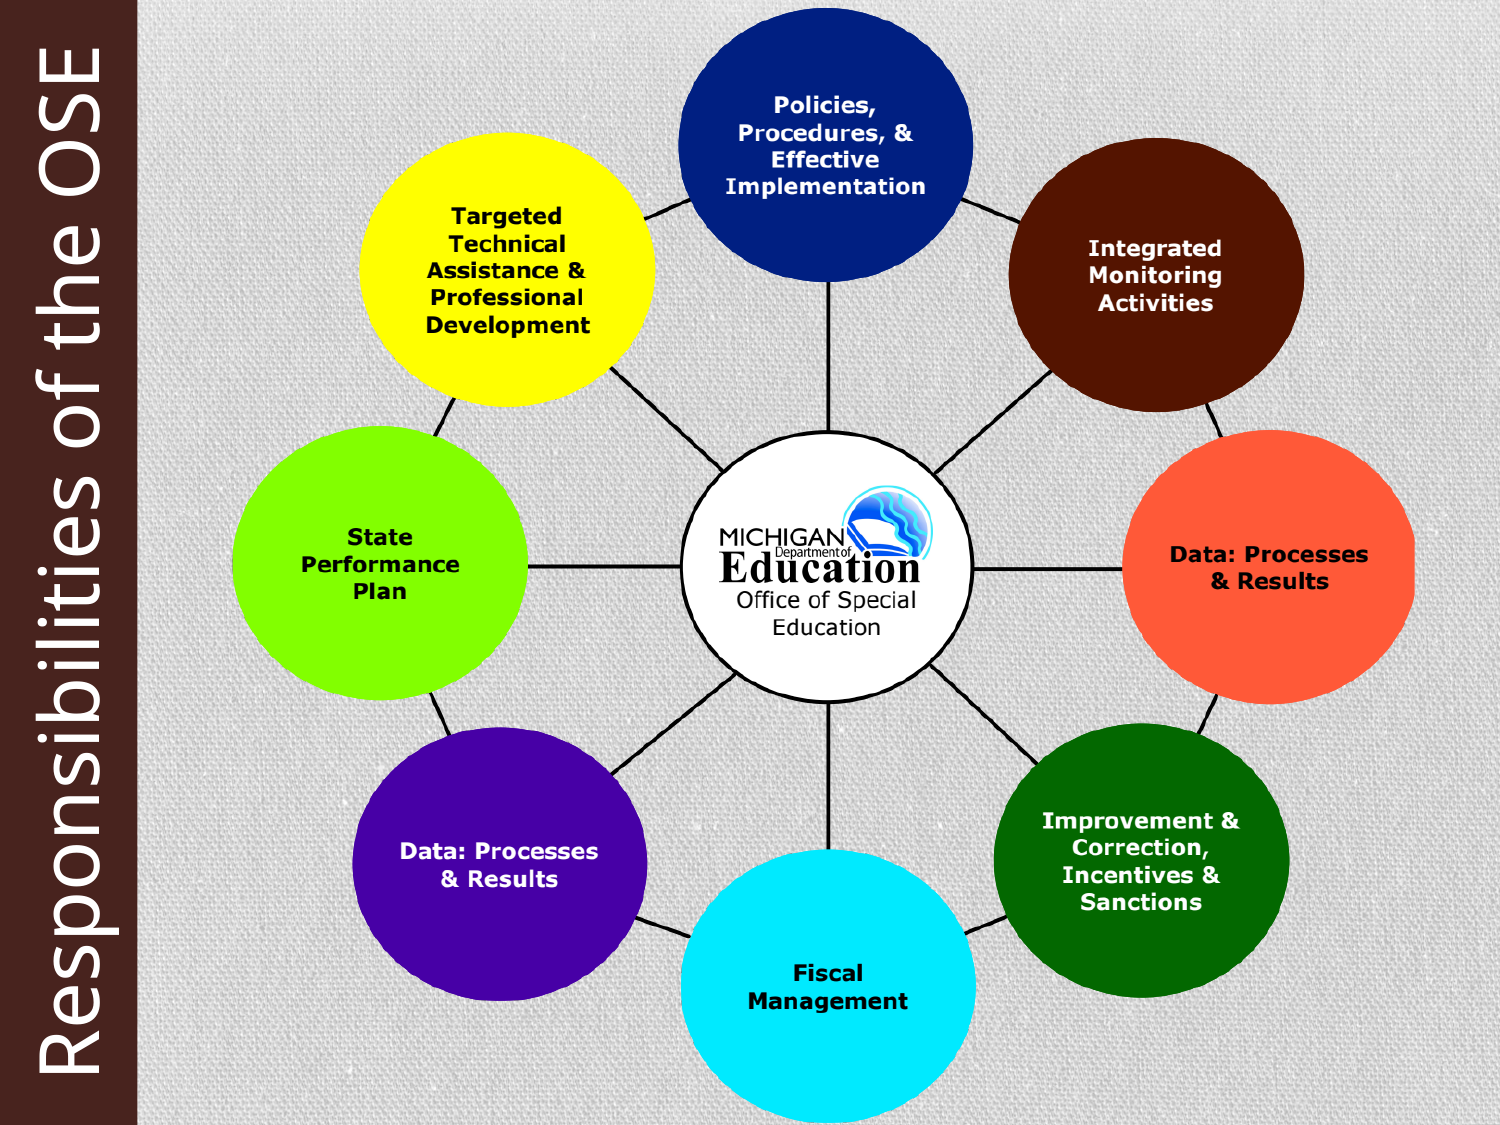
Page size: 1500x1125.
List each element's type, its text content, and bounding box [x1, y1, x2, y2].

text_box Responsibilities of the OSE [0, 0, 138, 1125]
picture [220, 8, 1415, 1125]
